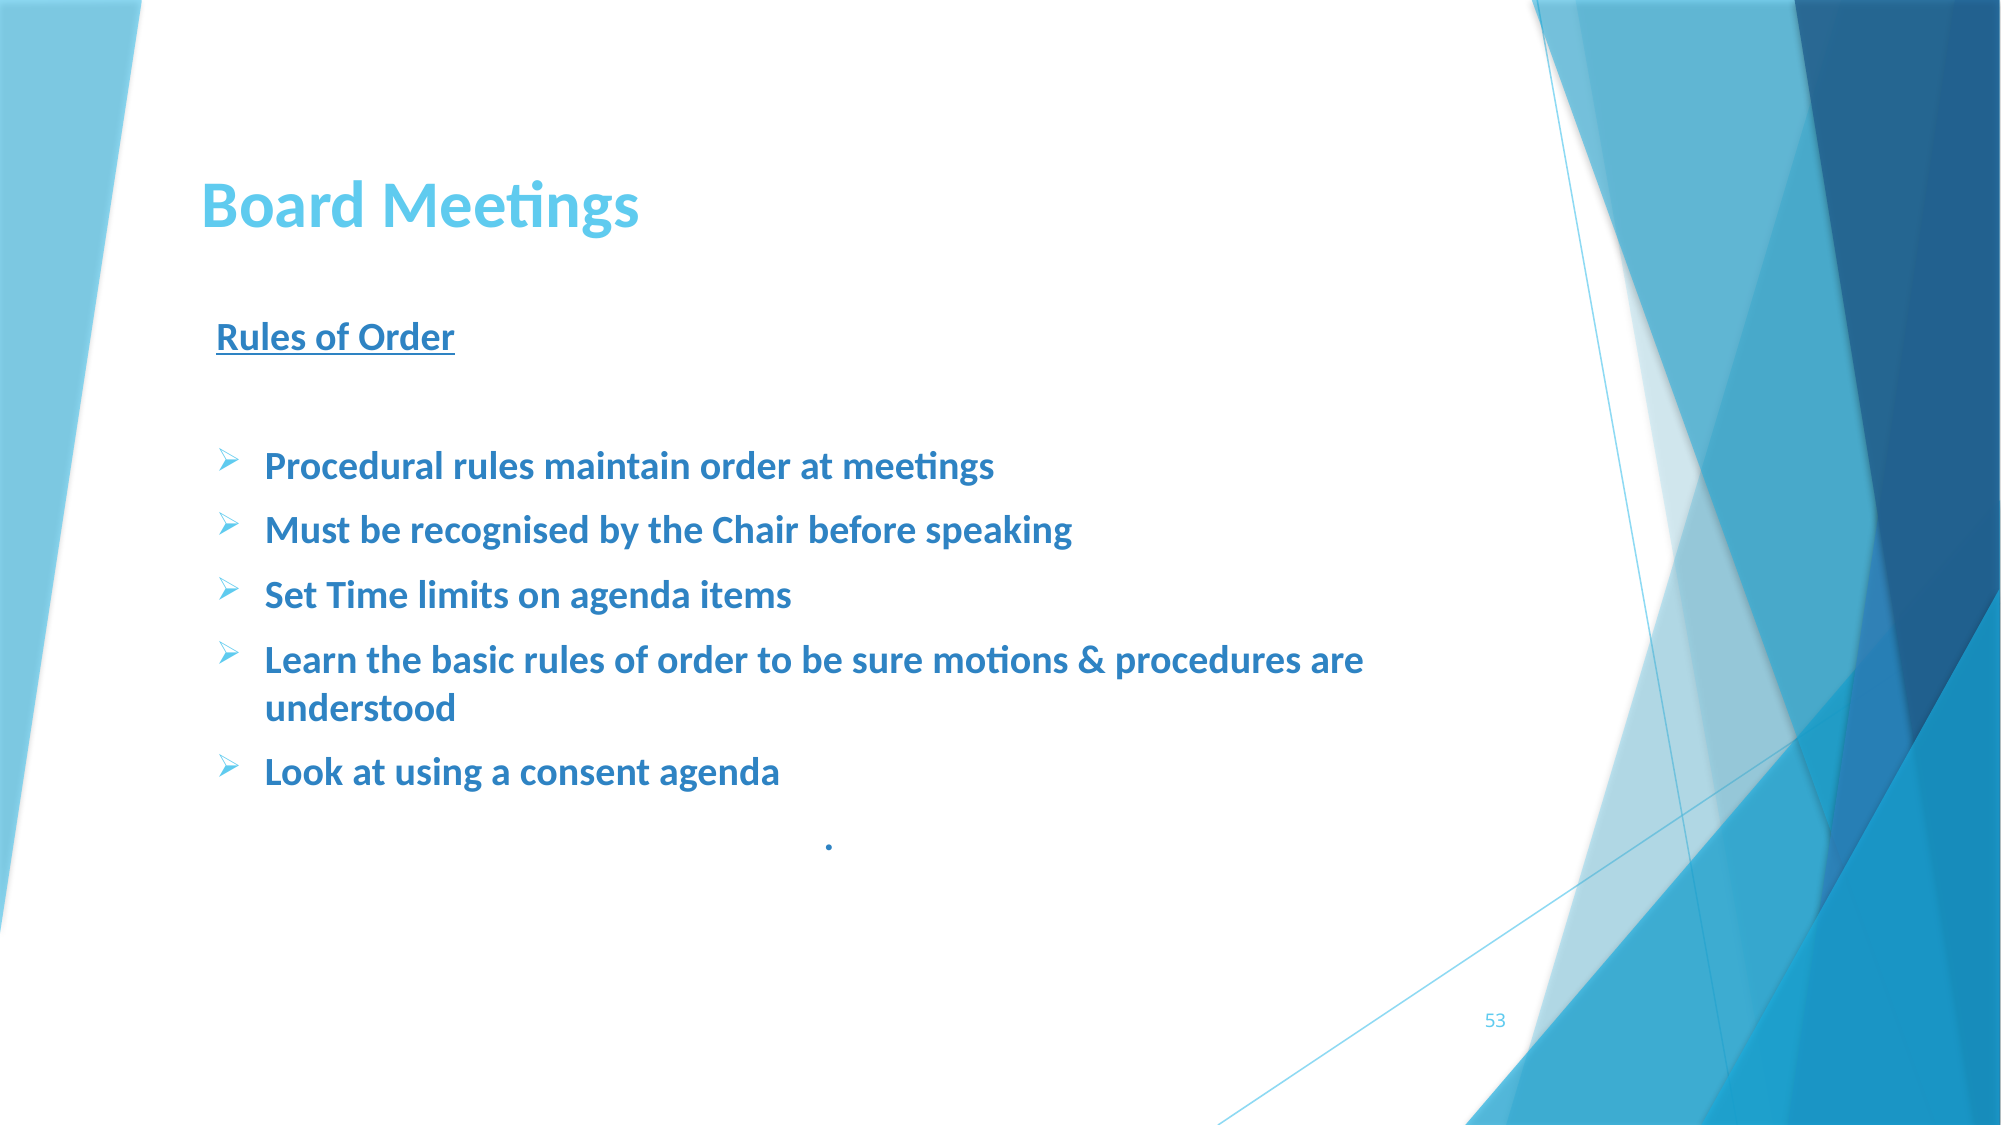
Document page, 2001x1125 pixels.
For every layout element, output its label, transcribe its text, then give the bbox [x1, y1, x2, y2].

subtitle Rules of Order Procedural rules maintain order at meetings Must be recognised by the Chair before speaking Set Time limits on agenda items Learn the basic rules of order to be sure motions & procedures are understood Look at using a consent agenda . [201, 302, 1466, 870]
title Board Meetings [0, 114, 894, 248]
slide_number 53 [1409, 991, 1522, 1051]
